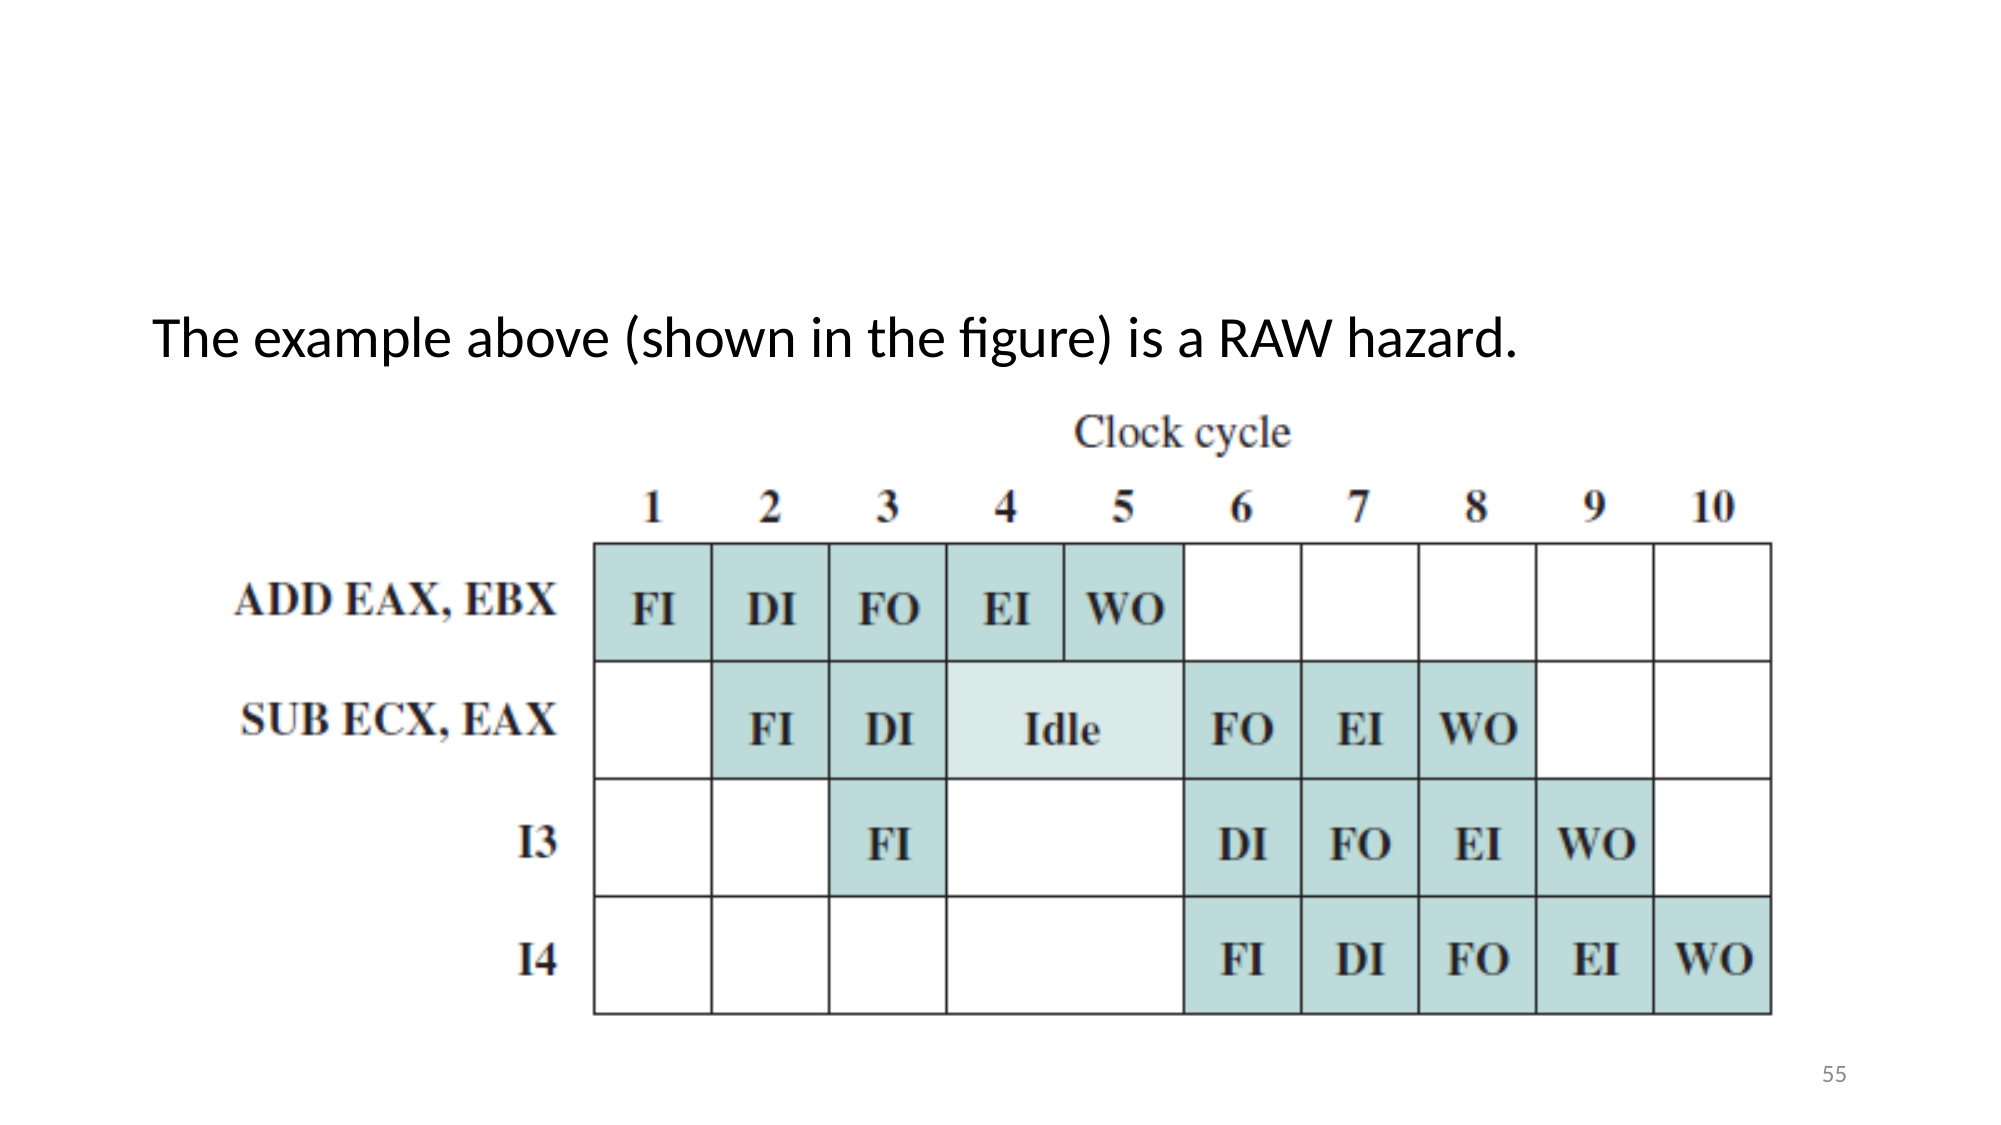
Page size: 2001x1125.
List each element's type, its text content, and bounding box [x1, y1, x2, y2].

list The example above (shown in the figure) is a RAW hazard. [137, 299, 1863, 1014]
slide_number 55 [1412, 1042, 1863, 1103]
picture [204, 413, 1796, 1028]
